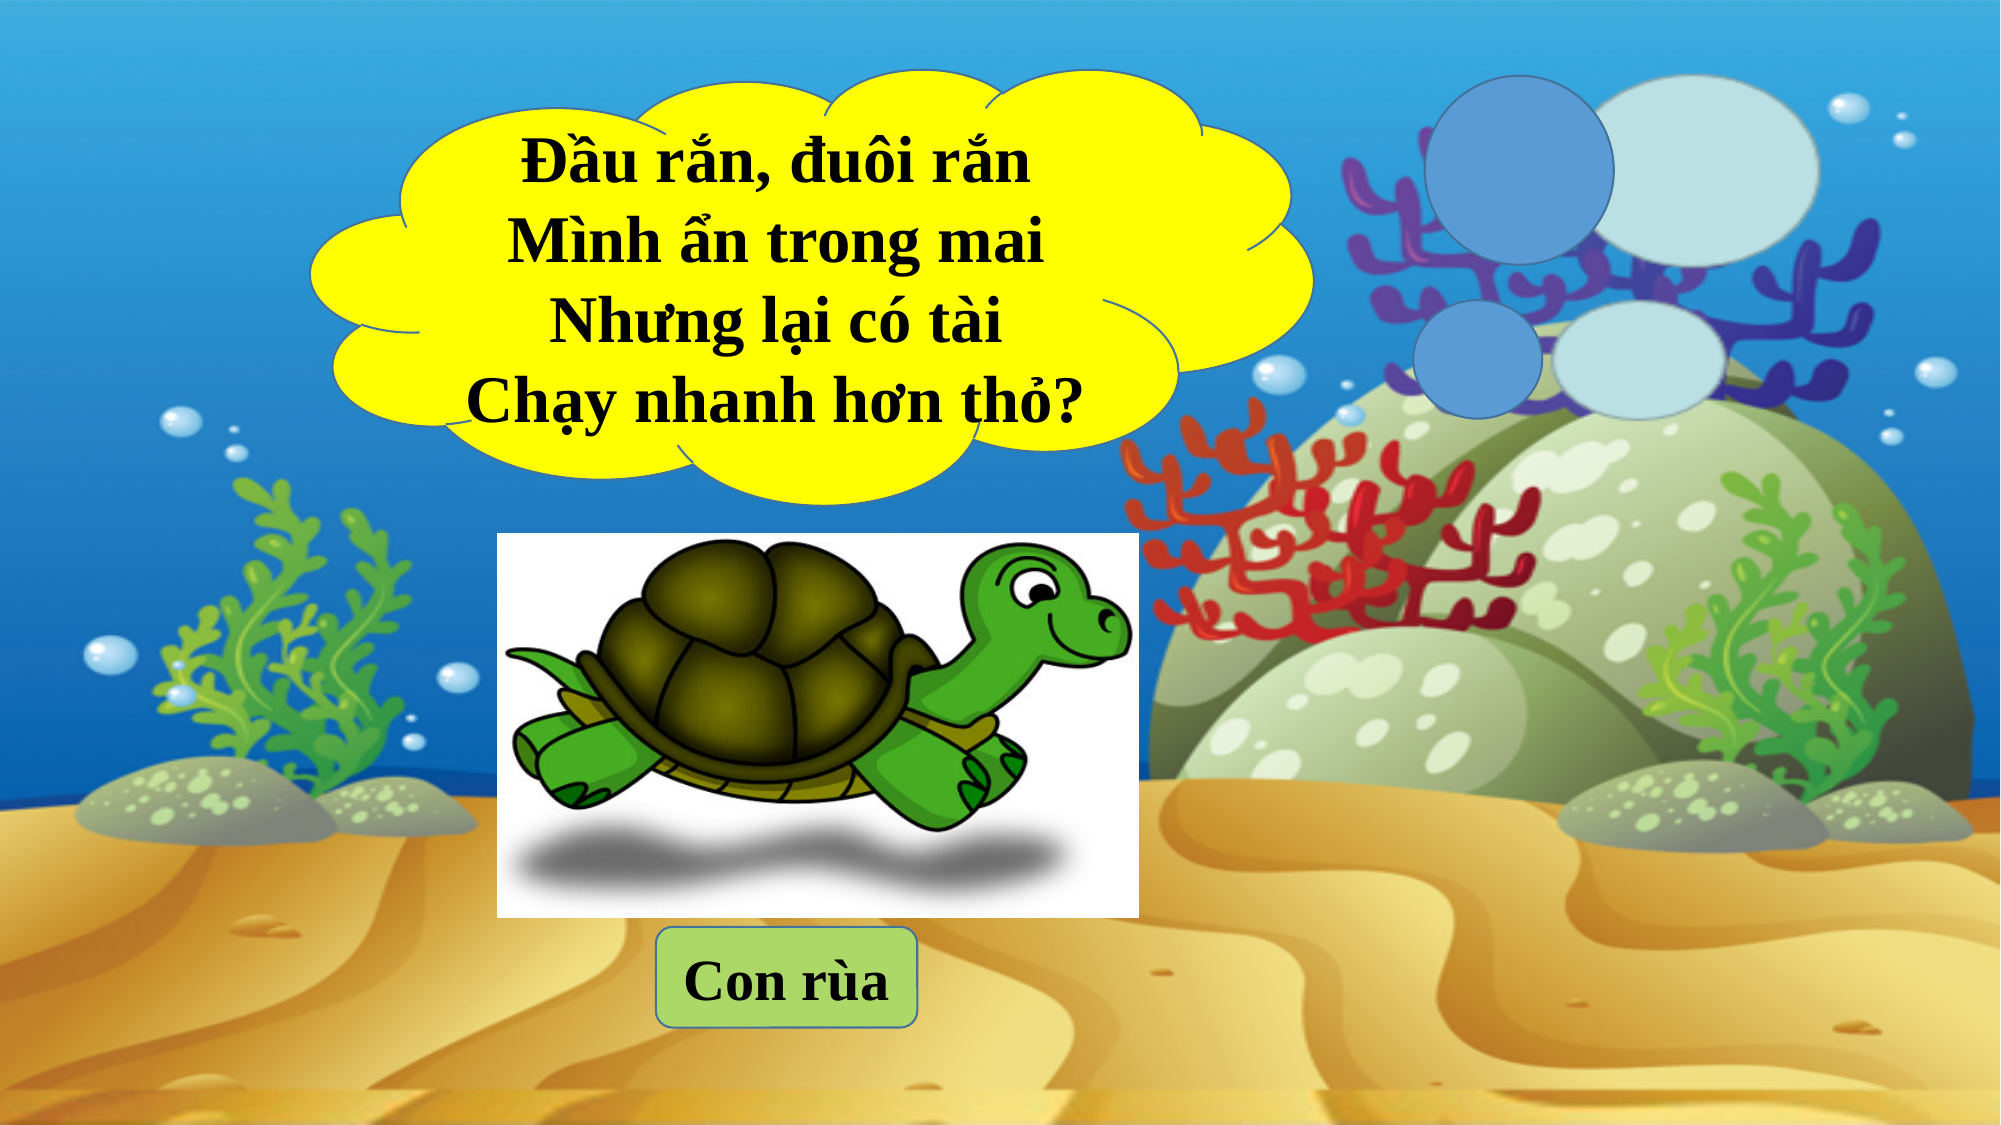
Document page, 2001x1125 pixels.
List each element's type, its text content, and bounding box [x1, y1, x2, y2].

text_box [1412, 299, 1544, 420]
text_box [1267, 149, 1455, 256]
text_box Đầu rắn, đuôi rắn Mình ẩn trong mai Nhưng lại có tài Chạy nhanh hơn thỏ? [308, 68, 1315, 507]
text_box [1423, 74, 1615, 266]
picture [0, 0, 2001, 1125]
text_box Con rùa [654, 925, 919, 1029]
